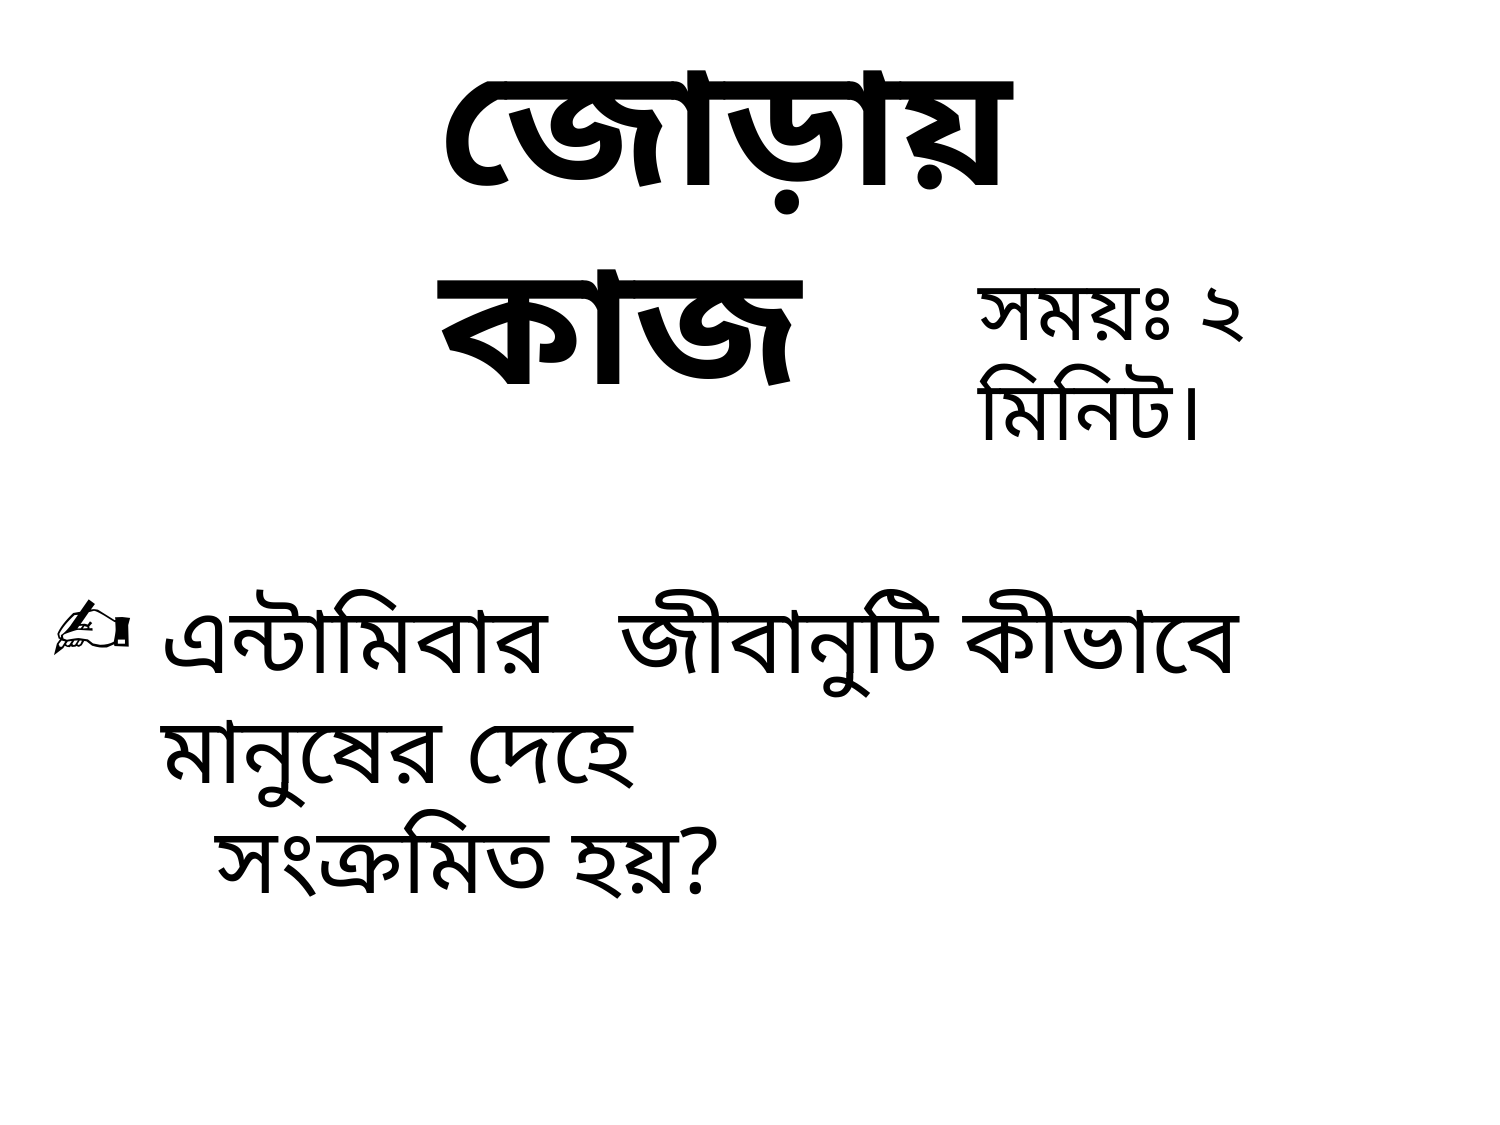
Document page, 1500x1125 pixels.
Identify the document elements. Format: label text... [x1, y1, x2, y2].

text_box সময়ঃ ২ মিনিট। [963, 249, 1434, 465]
text_box এন্টামিবার জীবানুটি কীভাবে মানুষের দেহে সংক্রমিত হয়? [33, 574, 1434, 920]
text_box জোড়ায় কাজ [424, 10, 1250, 426]
